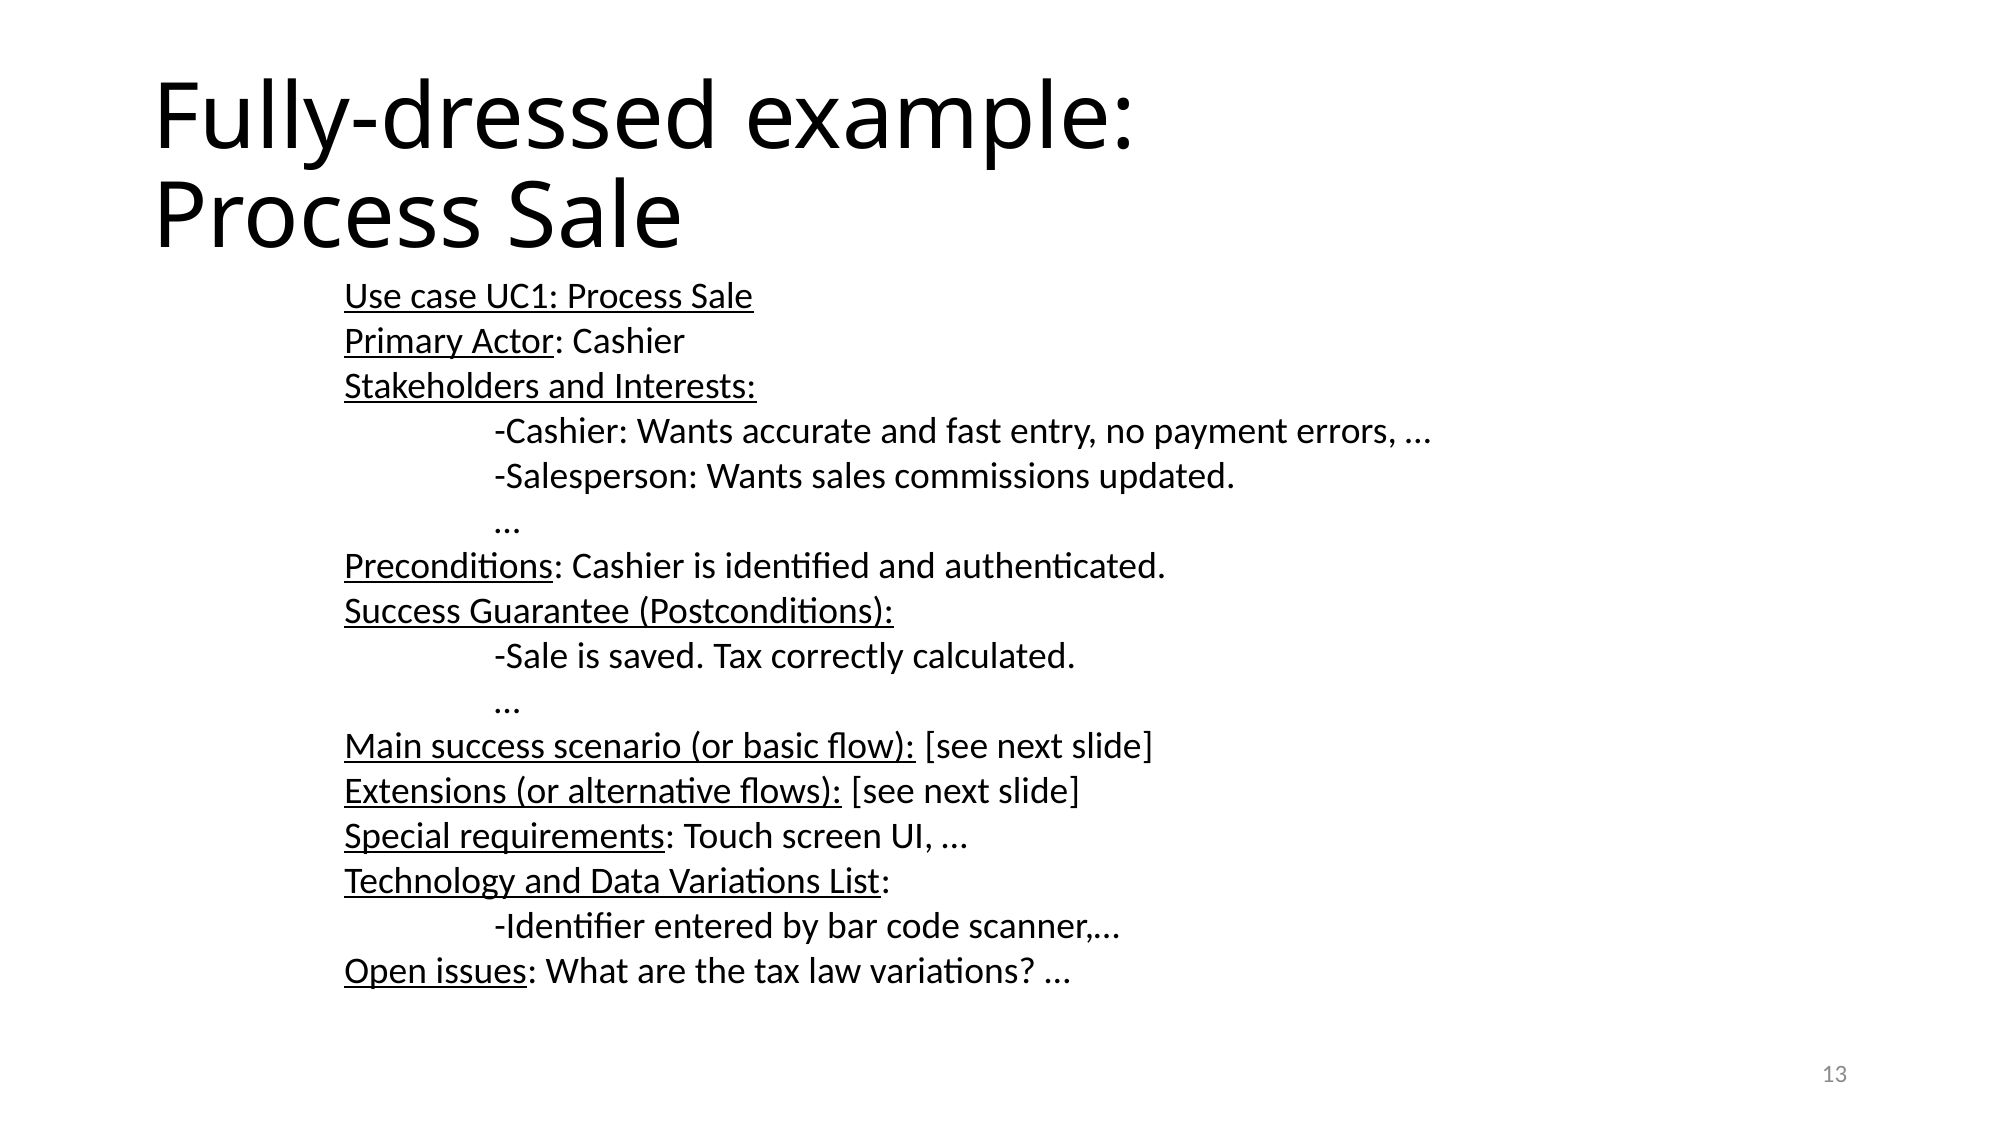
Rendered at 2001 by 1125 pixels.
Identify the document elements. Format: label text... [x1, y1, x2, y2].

title Fully-dressed example: Process Sale [137, 59, 1863, 278]
slide_number 13 [1412, 1042, 1863, 1103]
text_box Use case UC1: Process Sale Primary Actor: Cashier Stakeholders and Interests: -Cashier: Wants accurate and fast entry, no payment errors, … -Salesperson: Wants sales commissions updated. … Preconditions: Cashier is identified and authenticated. Success Guarantee (Postconditions): -Sale is saved. Tax correctly calculated. … Main success scenario (or basic flow): [see next slide] Extensions (or alternative flows): [see next slide] Special requirements: Touch screen UI, … Technology and Data Variations List: -Identifier entered by bar code scanner,… Open issues: What are the tax law variations? … [329, 263, 1448, 999]
